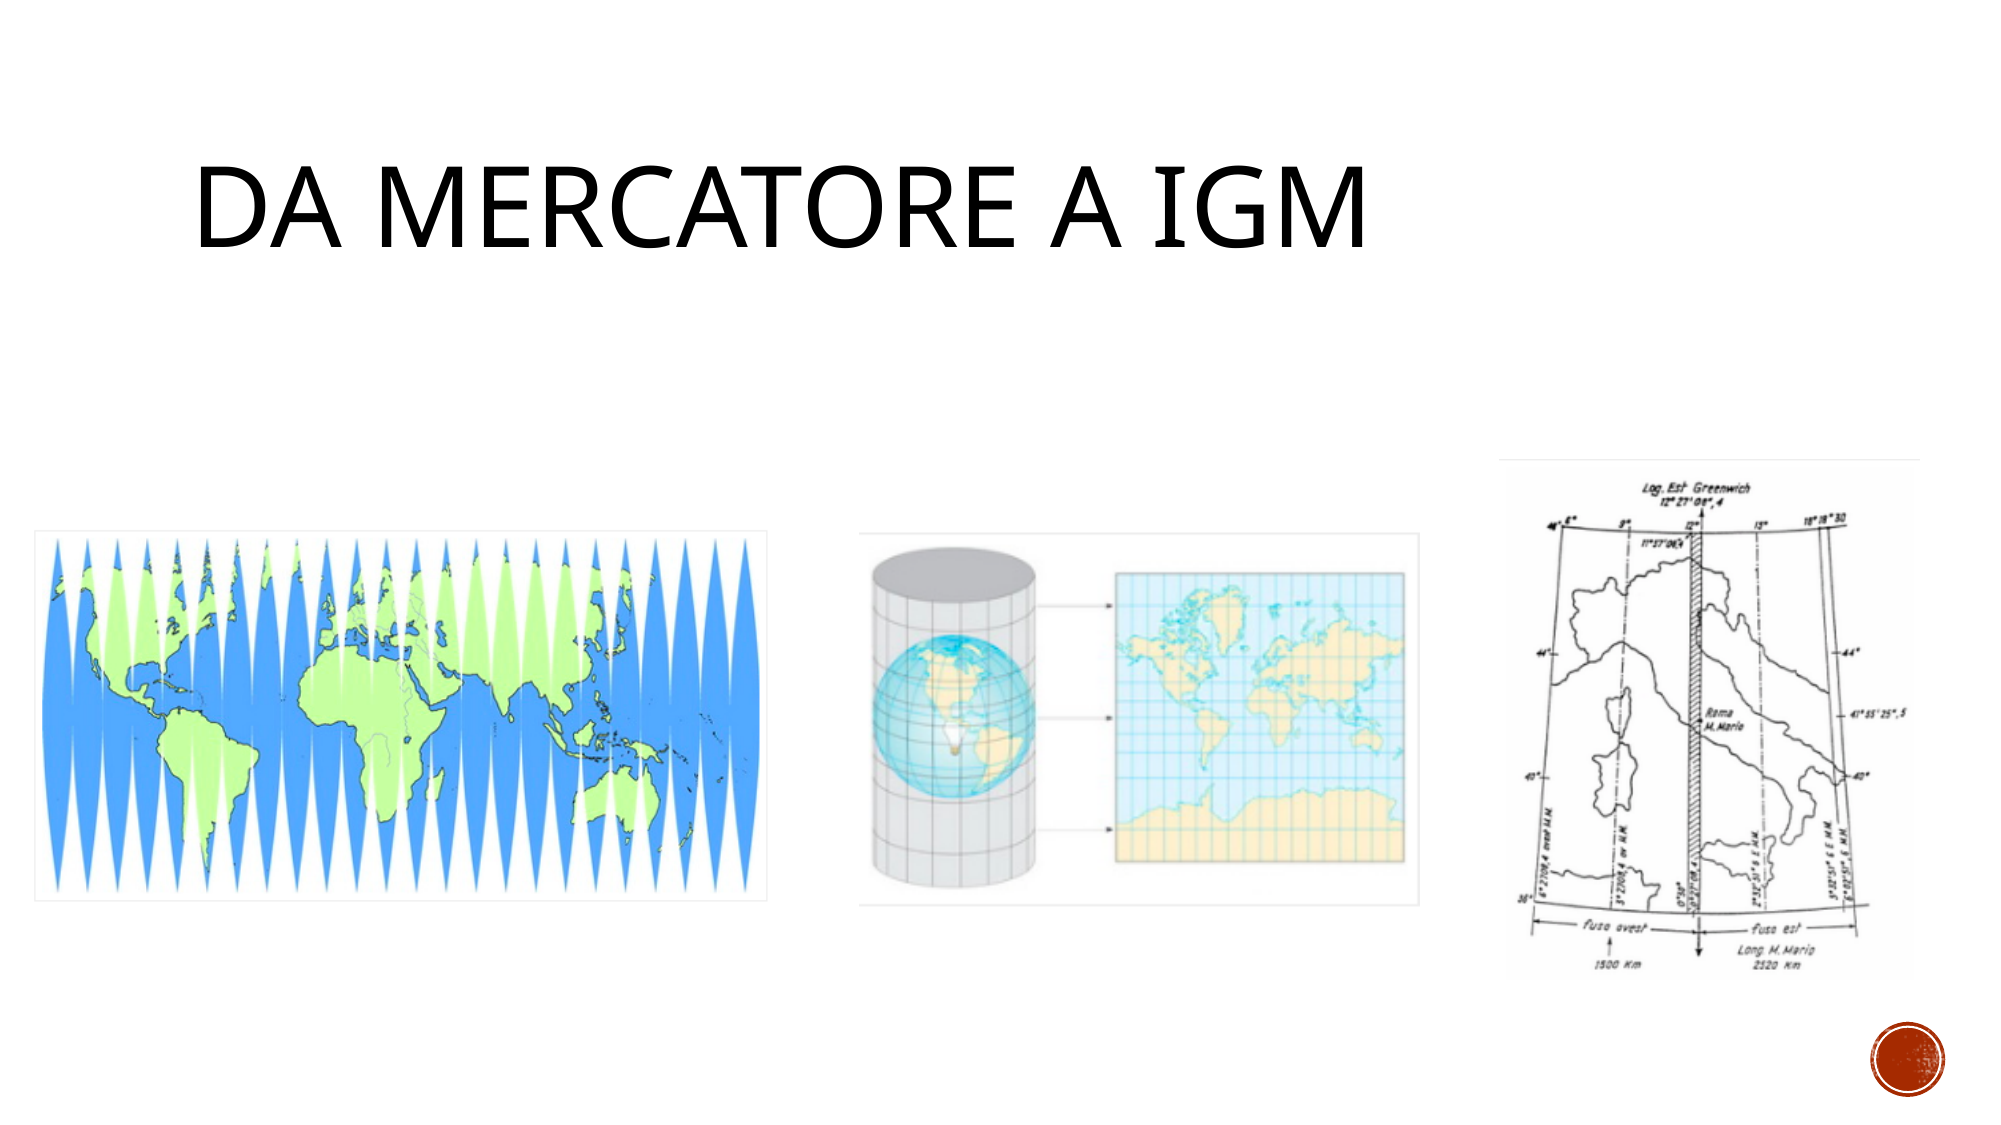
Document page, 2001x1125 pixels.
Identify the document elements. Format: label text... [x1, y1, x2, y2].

picture [1499, 459, 1920, 984]
picture [859, 531, 1420, 911]
picture [25, 521, 781, 911]
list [861, 534, 1419, 910]
title Da Mercatore a IGM [175, 79, 1826, 344]
